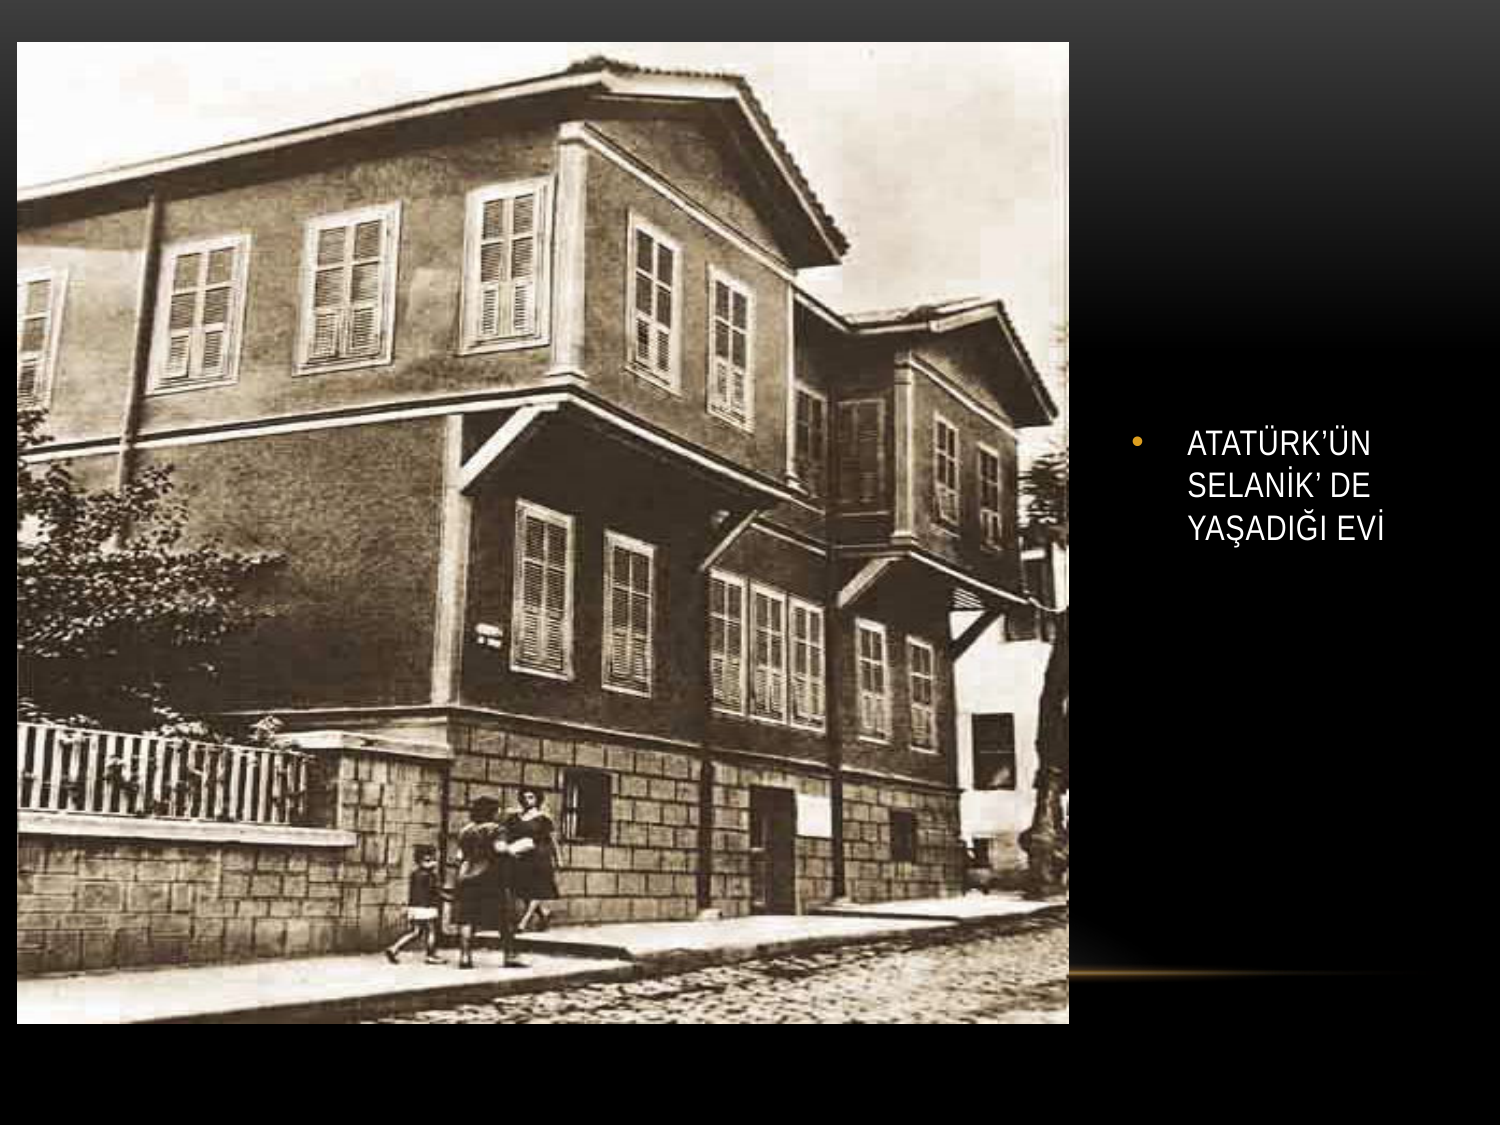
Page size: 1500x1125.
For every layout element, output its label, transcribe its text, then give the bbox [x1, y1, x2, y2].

list ATATÜRK’ÜN SELANİK’ DE YAŞADIĞI EVİ [1116, 101, 1412, 938]
picture [0, 0, 1500, 1125]
